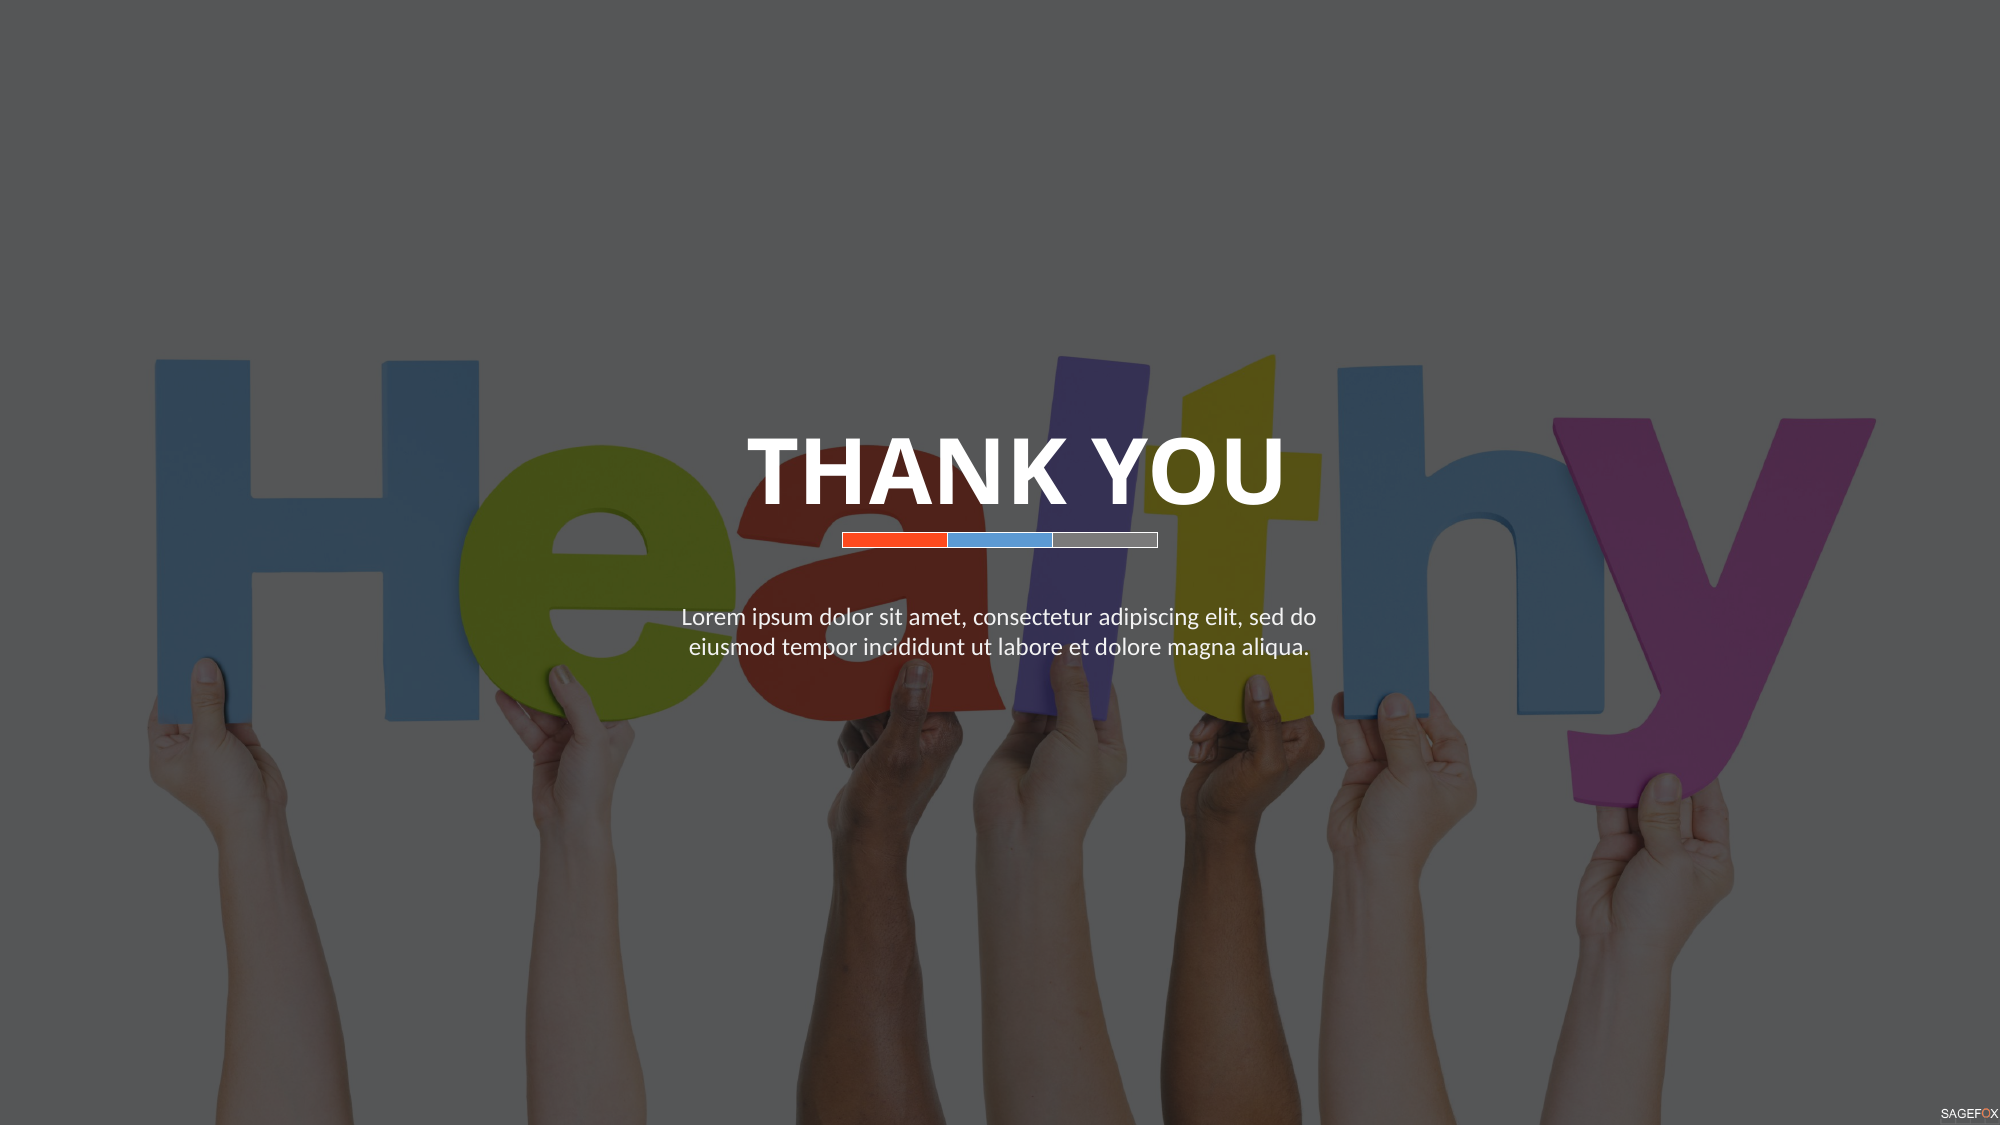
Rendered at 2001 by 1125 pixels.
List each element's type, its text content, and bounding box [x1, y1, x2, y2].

picture [1940, 0, 2001, 1125]
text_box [842, 532, 1158, 548]
text_box Lorem ipsum dolor sit amet, consectetur adipiscing elit, sed do eiusmod tempor incididunt ut labore et dolore magna aliqua. [660, 593, 1340, 668]
text_box THANK YOU [565, 405, 1470, 531]
